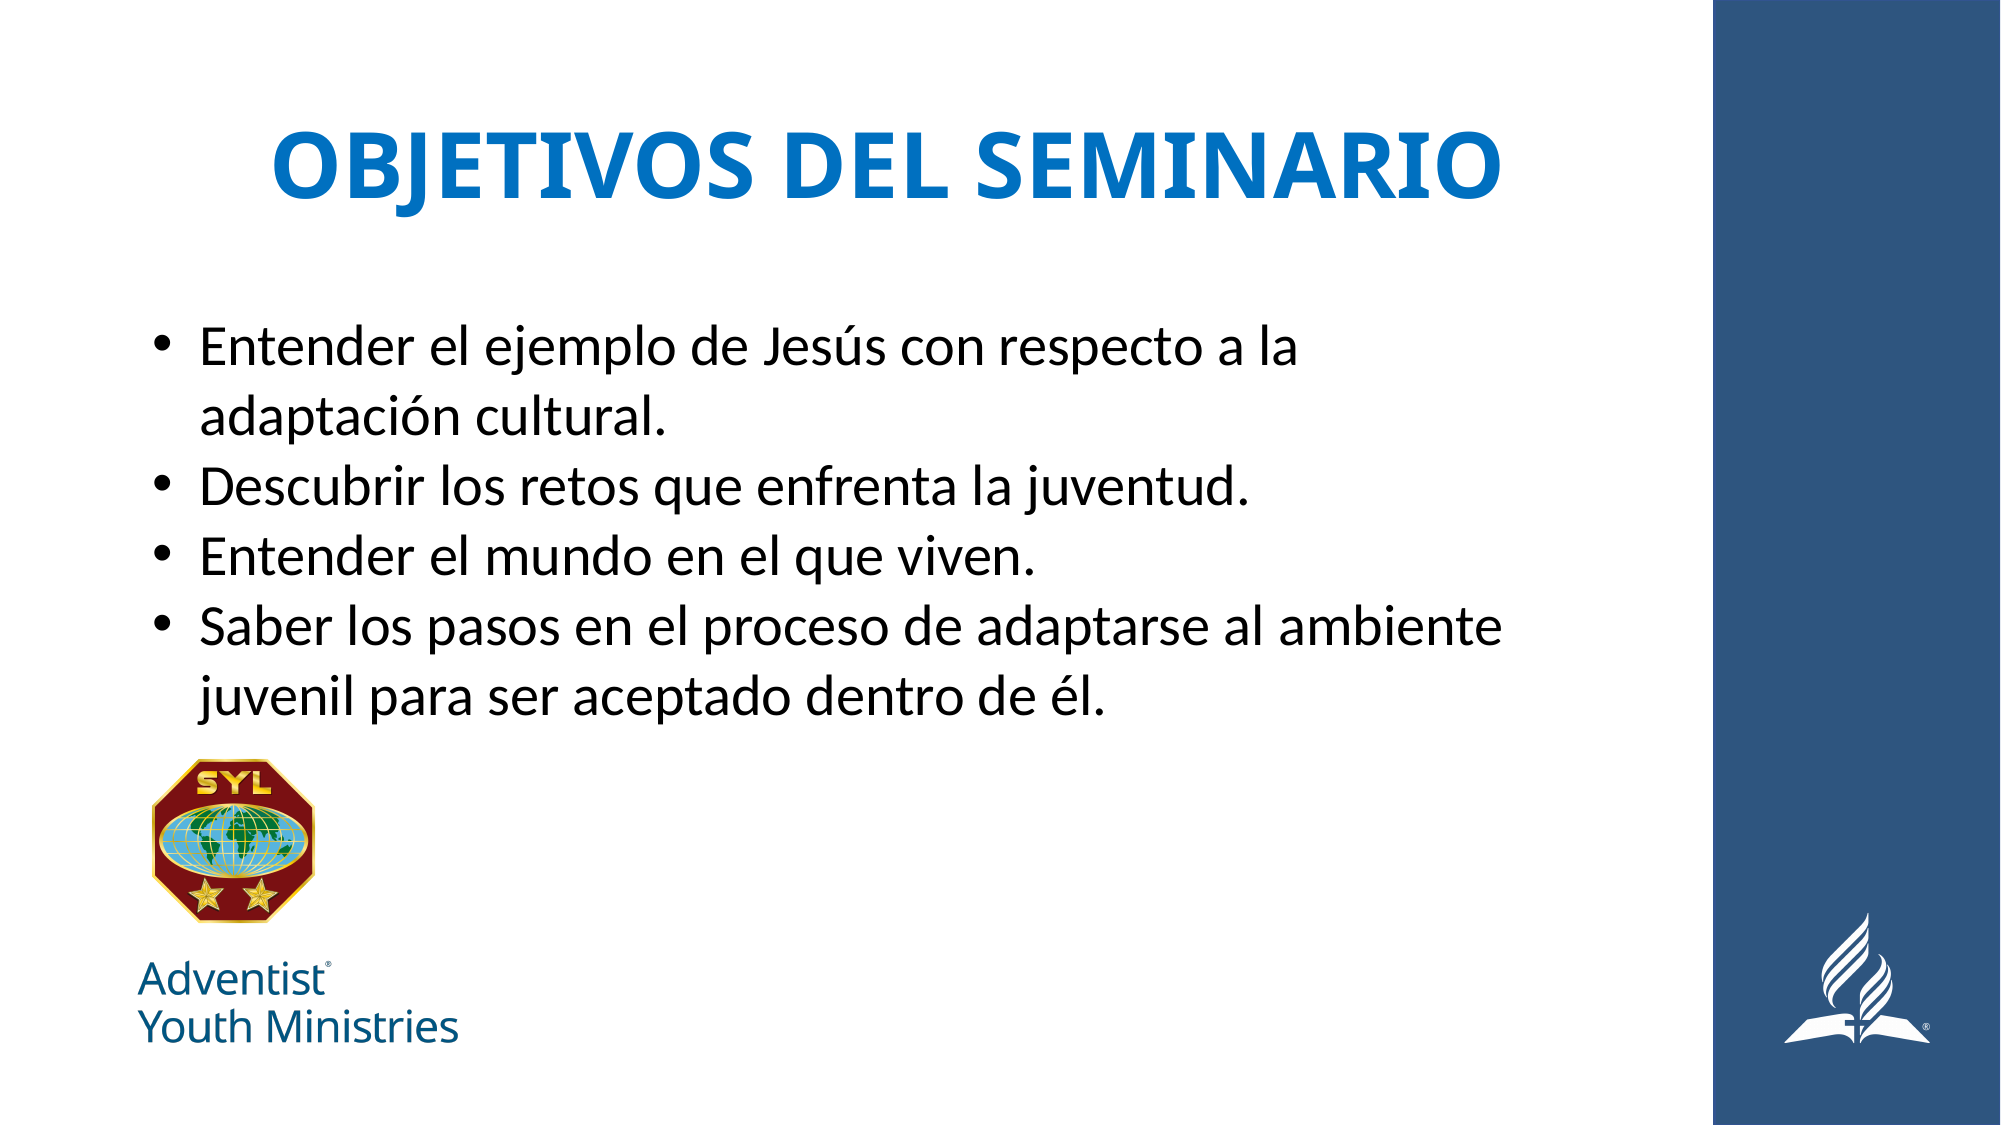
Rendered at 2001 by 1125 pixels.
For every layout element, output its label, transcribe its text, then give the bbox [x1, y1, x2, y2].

title OBJETIVOS DEL SEMINARIO [137, 59, 1639, 278]
text_box Entender el ejemplo de Jesús con respecto a la adaptación cultural. Descubrir los retos que enfrenta la juventud. Entender el mundo en el que viven. Saber los pasos en el proceso de adaptarse al ambiente juvenil para ser aceptado dentro de él. [137, 299, 1562, 735]
picture [1771, 892, 1943, 1064]
picture [109, 730, 489, 1064]
